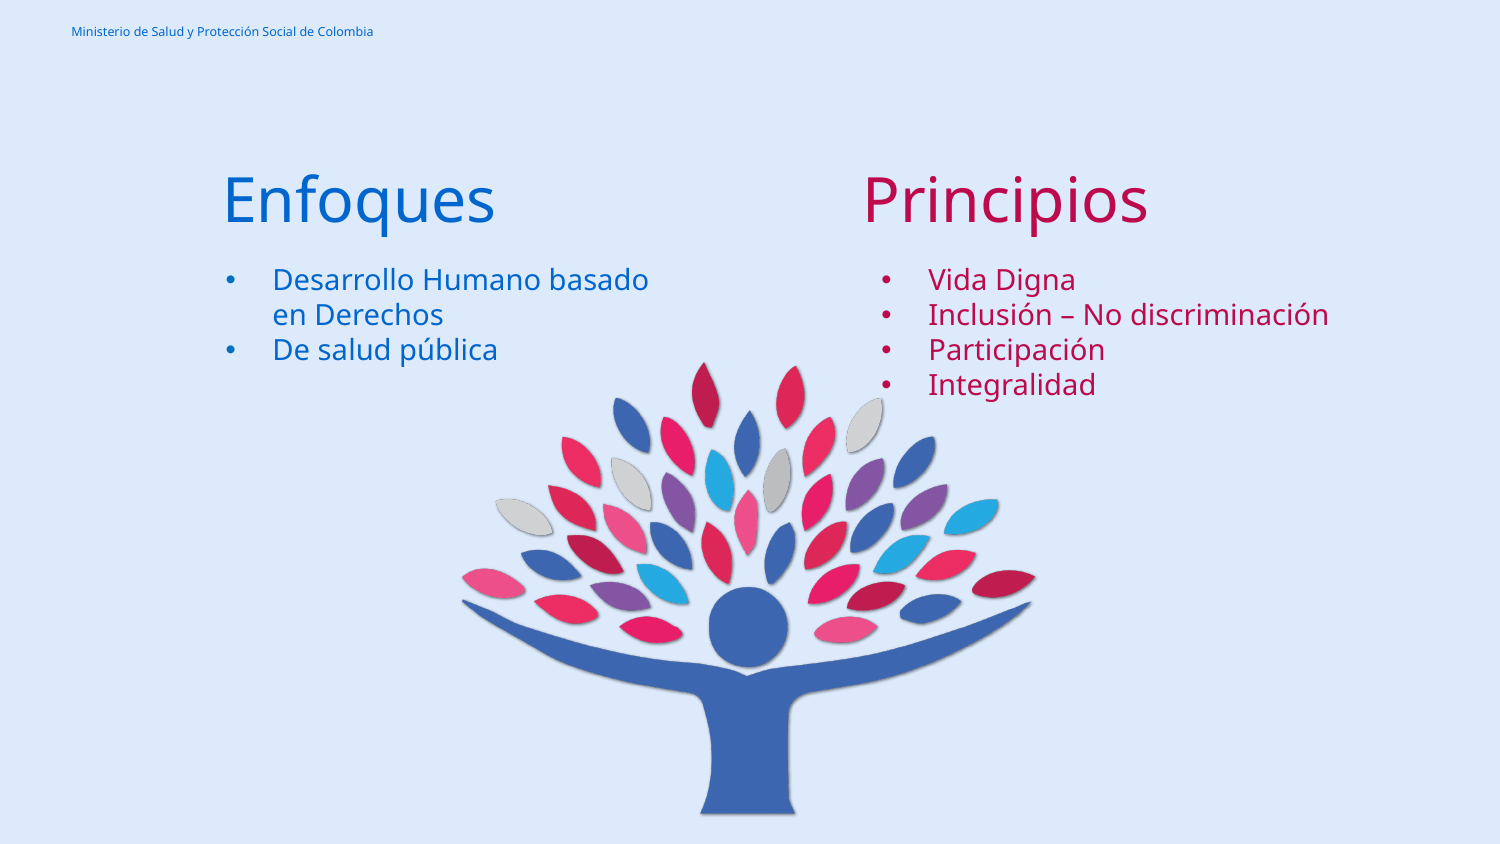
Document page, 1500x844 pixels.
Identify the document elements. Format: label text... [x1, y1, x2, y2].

picture [459, 359, 1041, 820]
text_box Desarrollo Humano basado en Derechos De salud pública [210, 254, 704, 374]
text_box Vida Digna Inclusión – No discriminación Participación Integralidad [866, 254, 1353, 409]
title Enfoques [210, 149, 525, 254]
text_box Principios [851, 149, 1240, 255]
